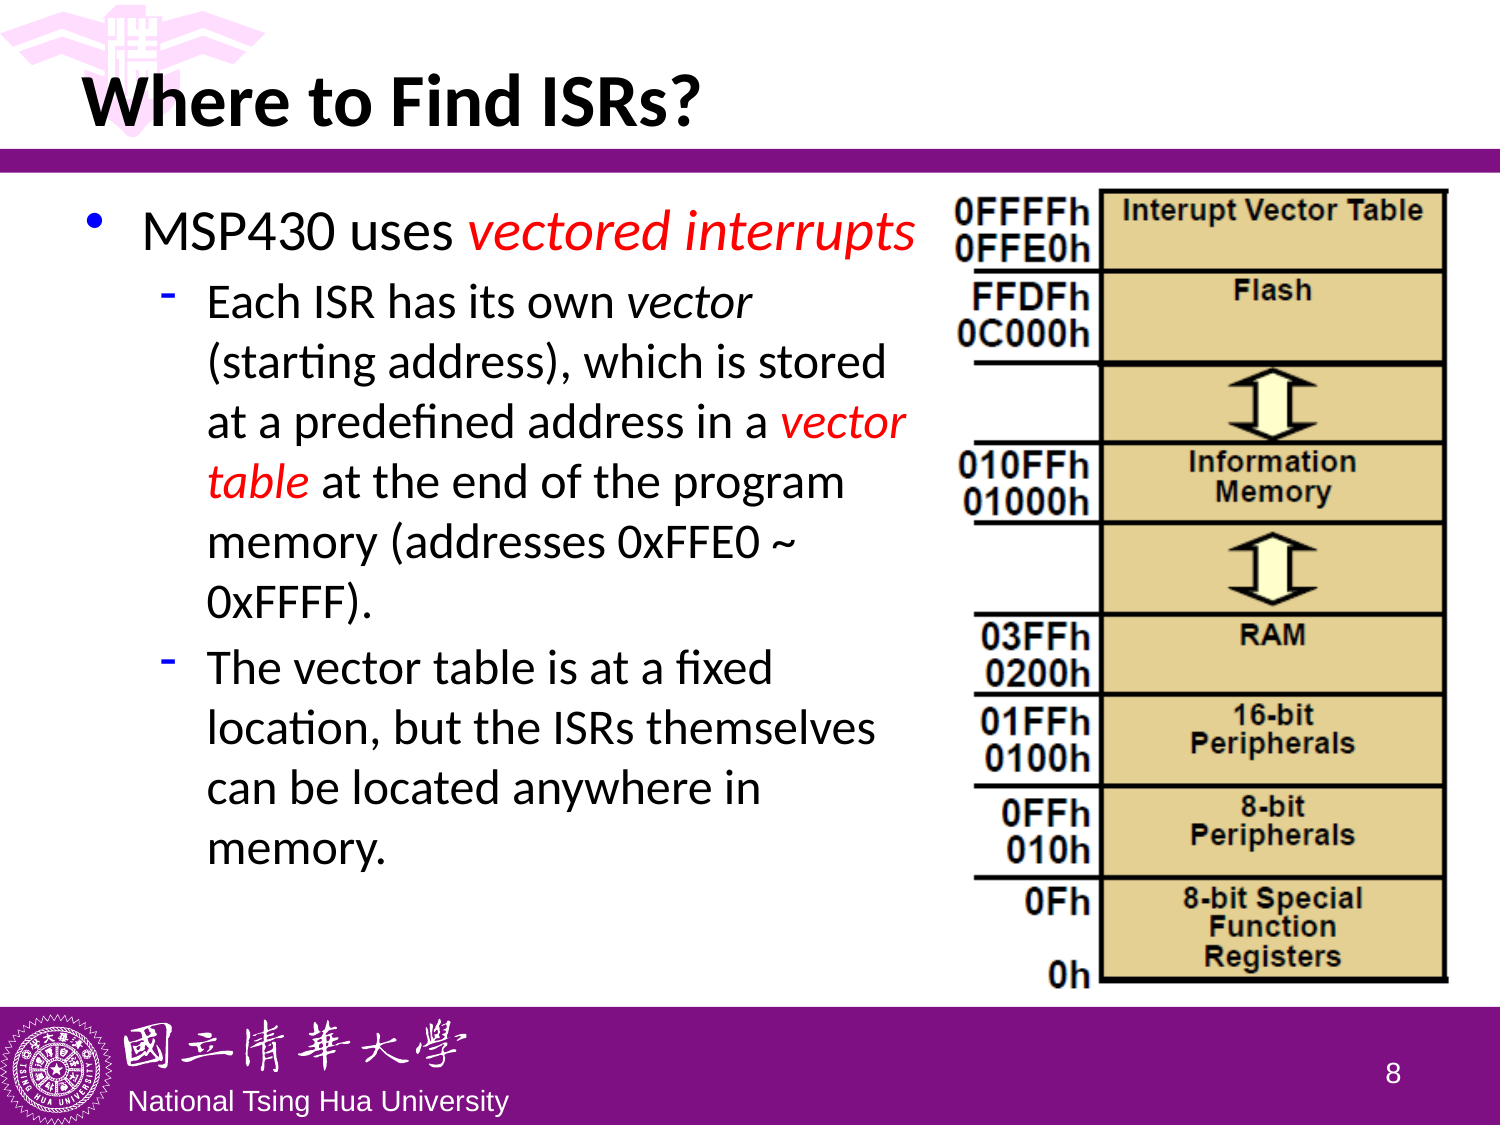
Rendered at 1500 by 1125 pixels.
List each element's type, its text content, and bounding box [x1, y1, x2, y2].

slide_number 7 [1104, 1021, 1417, 1097]
picture [946, 174, 1459, 997]
list MSP430 uses vectored interrupts Each ISR has its own vector (starting address), which is stored at a predefined address in a vector table at the end of the program memory (addresses 0xFFE0 ~ 0xFFFF). The vector table is at a fixed location, but the ISRs themselves can be located anywhere in memory. [69, 184, 947, 1000]
title Where to Find ISRs? [66, 37, 1413, 149]
